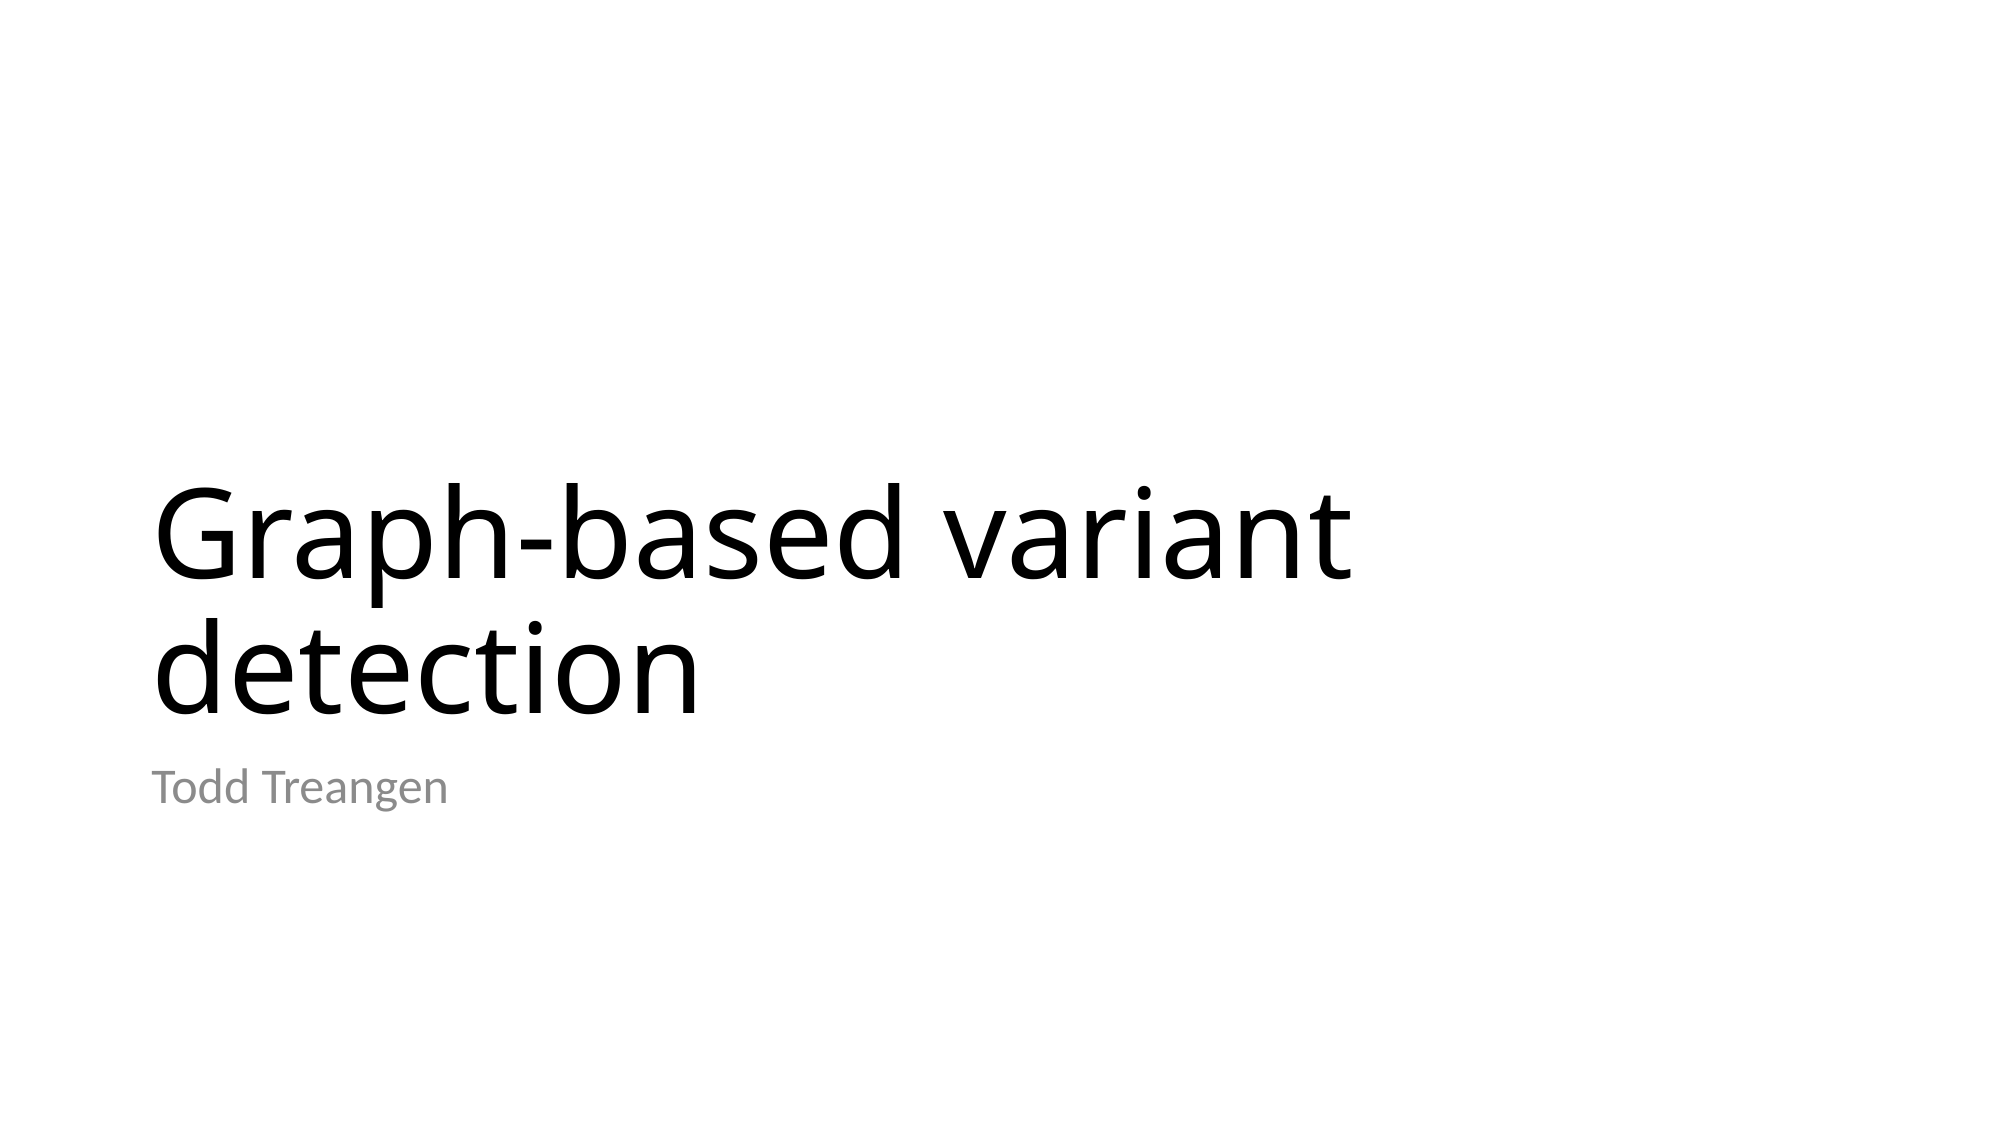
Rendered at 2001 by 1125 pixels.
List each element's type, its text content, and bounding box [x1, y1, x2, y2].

list Todd Treangen [136, 752, 1862, 999]
title Graph-based variant detection [136, 280, 1862, 749]
